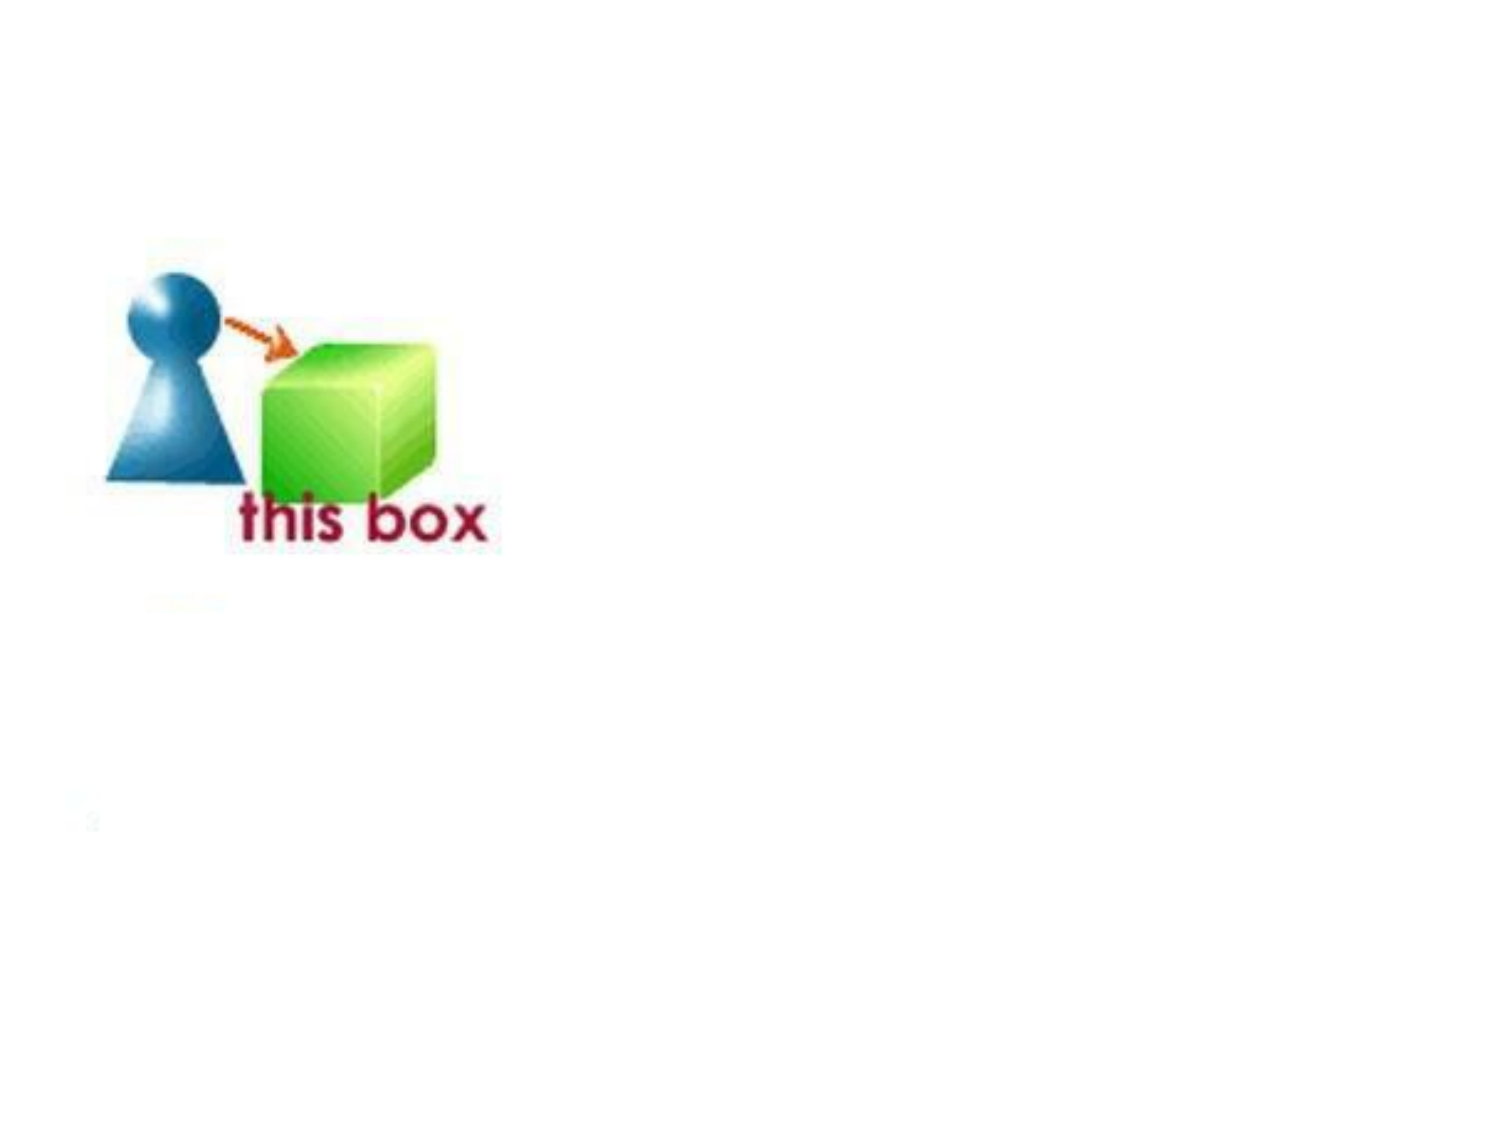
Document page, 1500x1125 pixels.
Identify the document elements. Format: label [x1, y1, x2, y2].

picture [28, 199, 1500, 1001]
